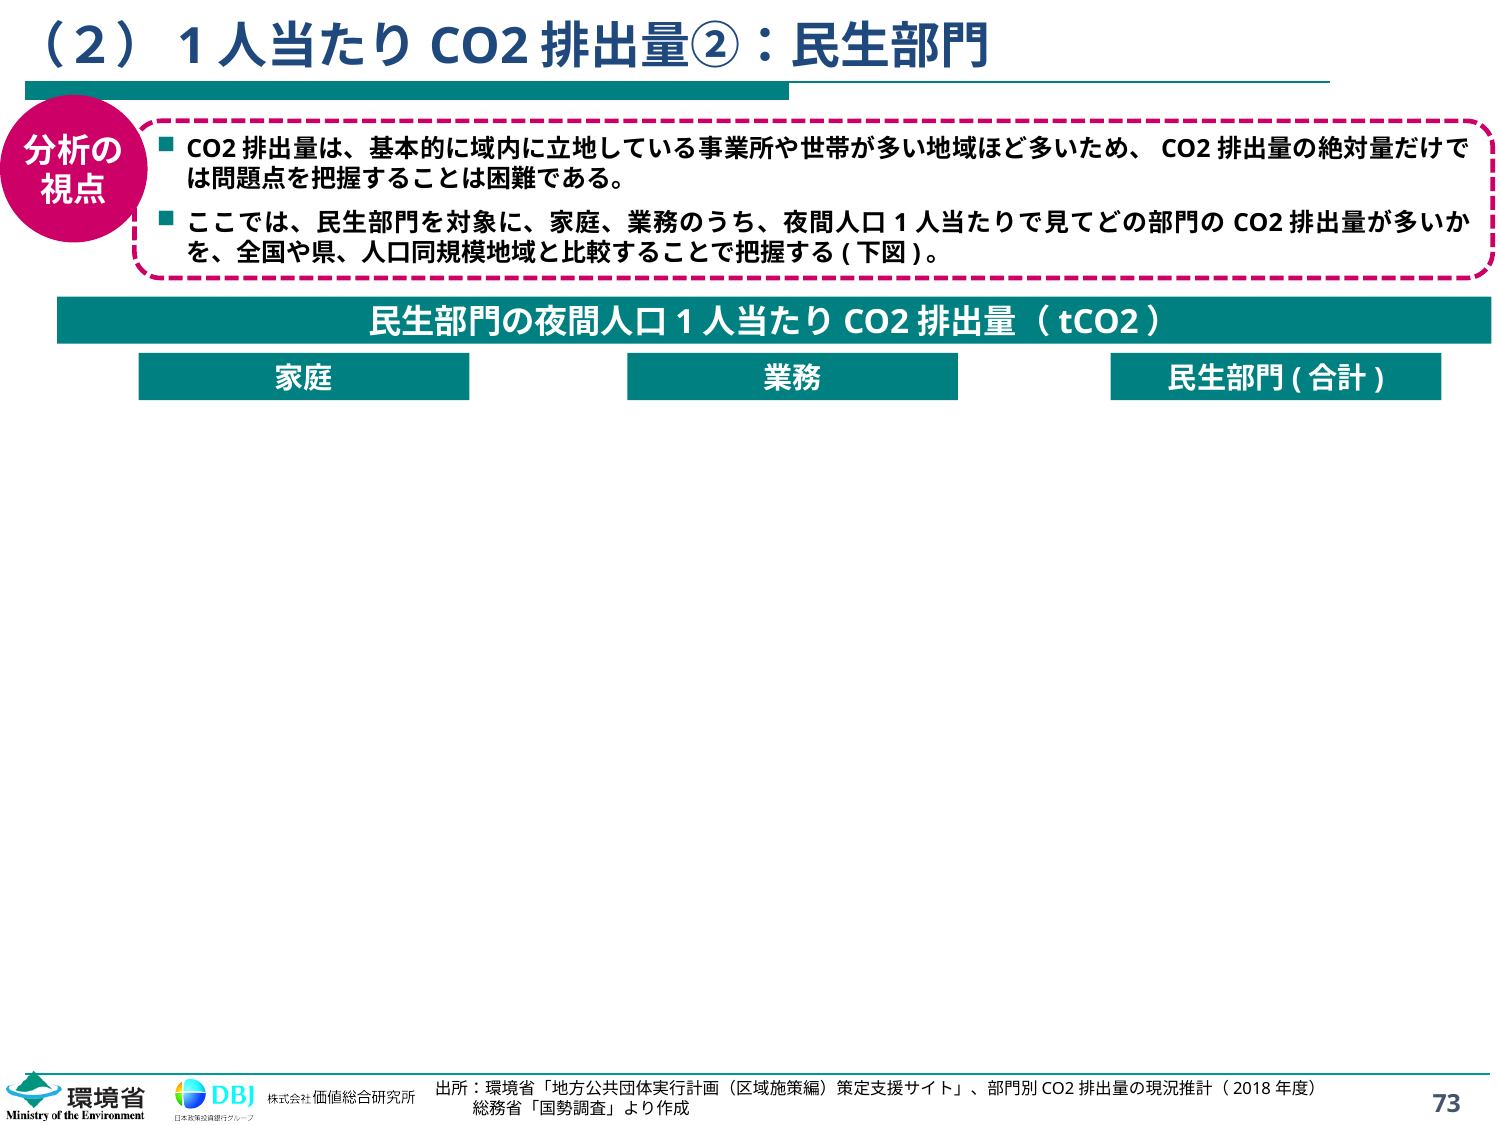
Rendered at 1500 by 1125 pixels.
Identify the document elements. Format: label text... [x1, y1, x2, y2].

text_box 民生部門(合計) [1110, 352, 1442, 401]
text_box 業務 [627, 352, 958, 401]
slide_number 73 [1404, 1079, 1500, 1122]
picture [2, 1071, 148, 1125]
text_box 民生部門の夜間人口1人当たりCO2排出量（tCO2） [57, 296, 1492, 344]
text_box 出所：環境省「地方公共団体実行計画（区域施策編）策定支援サイト」、部門別CO2排出量の現況推計（2018年度） 総務省「国勢調査」より作成 [420, 1070, 1404, 1125]
text_box 分析の 視点 [0, 94, 148, 243]
title （２）1人当たりCO2排出量②：民生部門 [0, 0, 1304, 82]
text_box 家庭 [138, 352, 470, 401]
picture [171, 1075, 419, 1125]
text_box CO2排出量は、基本的に域内に立地している事業所や世帯が多い地域ほど多いため、CO2排出量の絶対量だけでは問題点を把握することは困難である。 ここでは、民生部門を対象に、家庭、業務のうち、夜間人口1人当たりで見てどの部門のCO2排出量が多いかを、全国や県、人口同規模地域と比較することで把握する(下図)。 [134, 120, 1493, 279]
